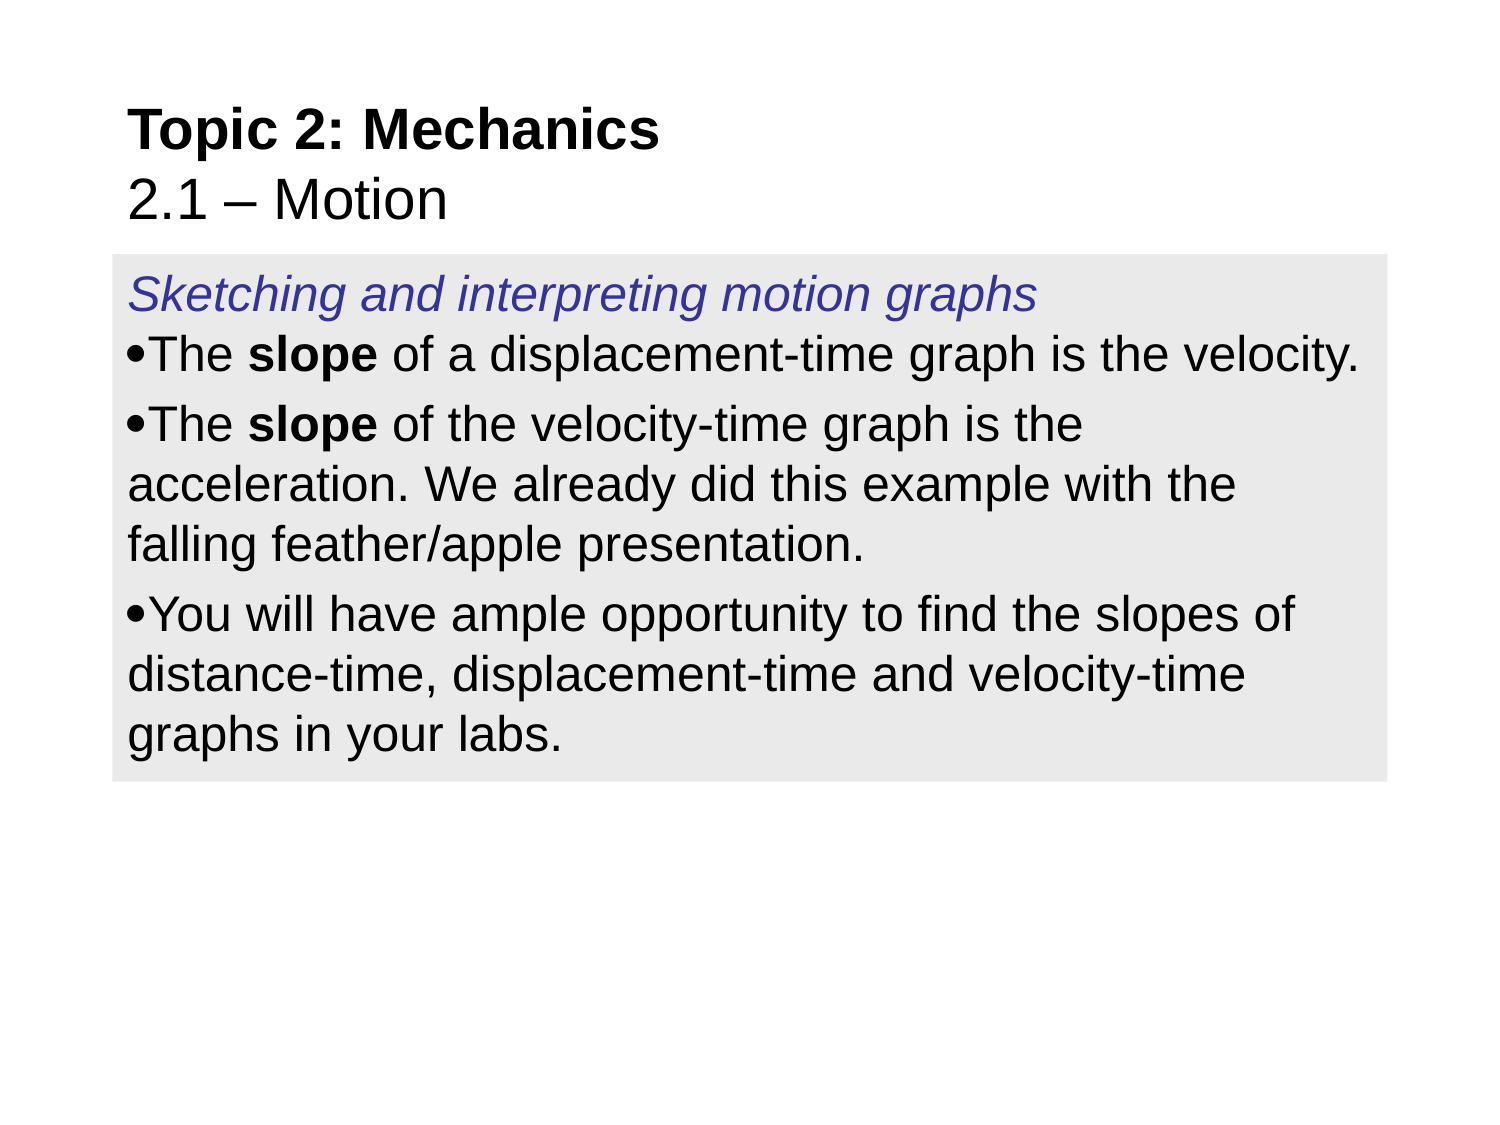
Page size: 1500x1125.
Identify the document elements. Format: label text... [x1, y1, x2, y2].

title Topic 2: Mechanics 2.1 – Motion [112, 87, 1388, 235]
text_box Sketching and interpreting motion graphs The slope of a displacement-time graph is the velocity. The slope of the velocity-time graph is the acceleration. We already did this example with the falling feather/apple presentation. You will have ample opportunity to find the slopes of distance-time, displacement-time and velocity-time graphs in your labs. [112, 254, 1388, 782]
